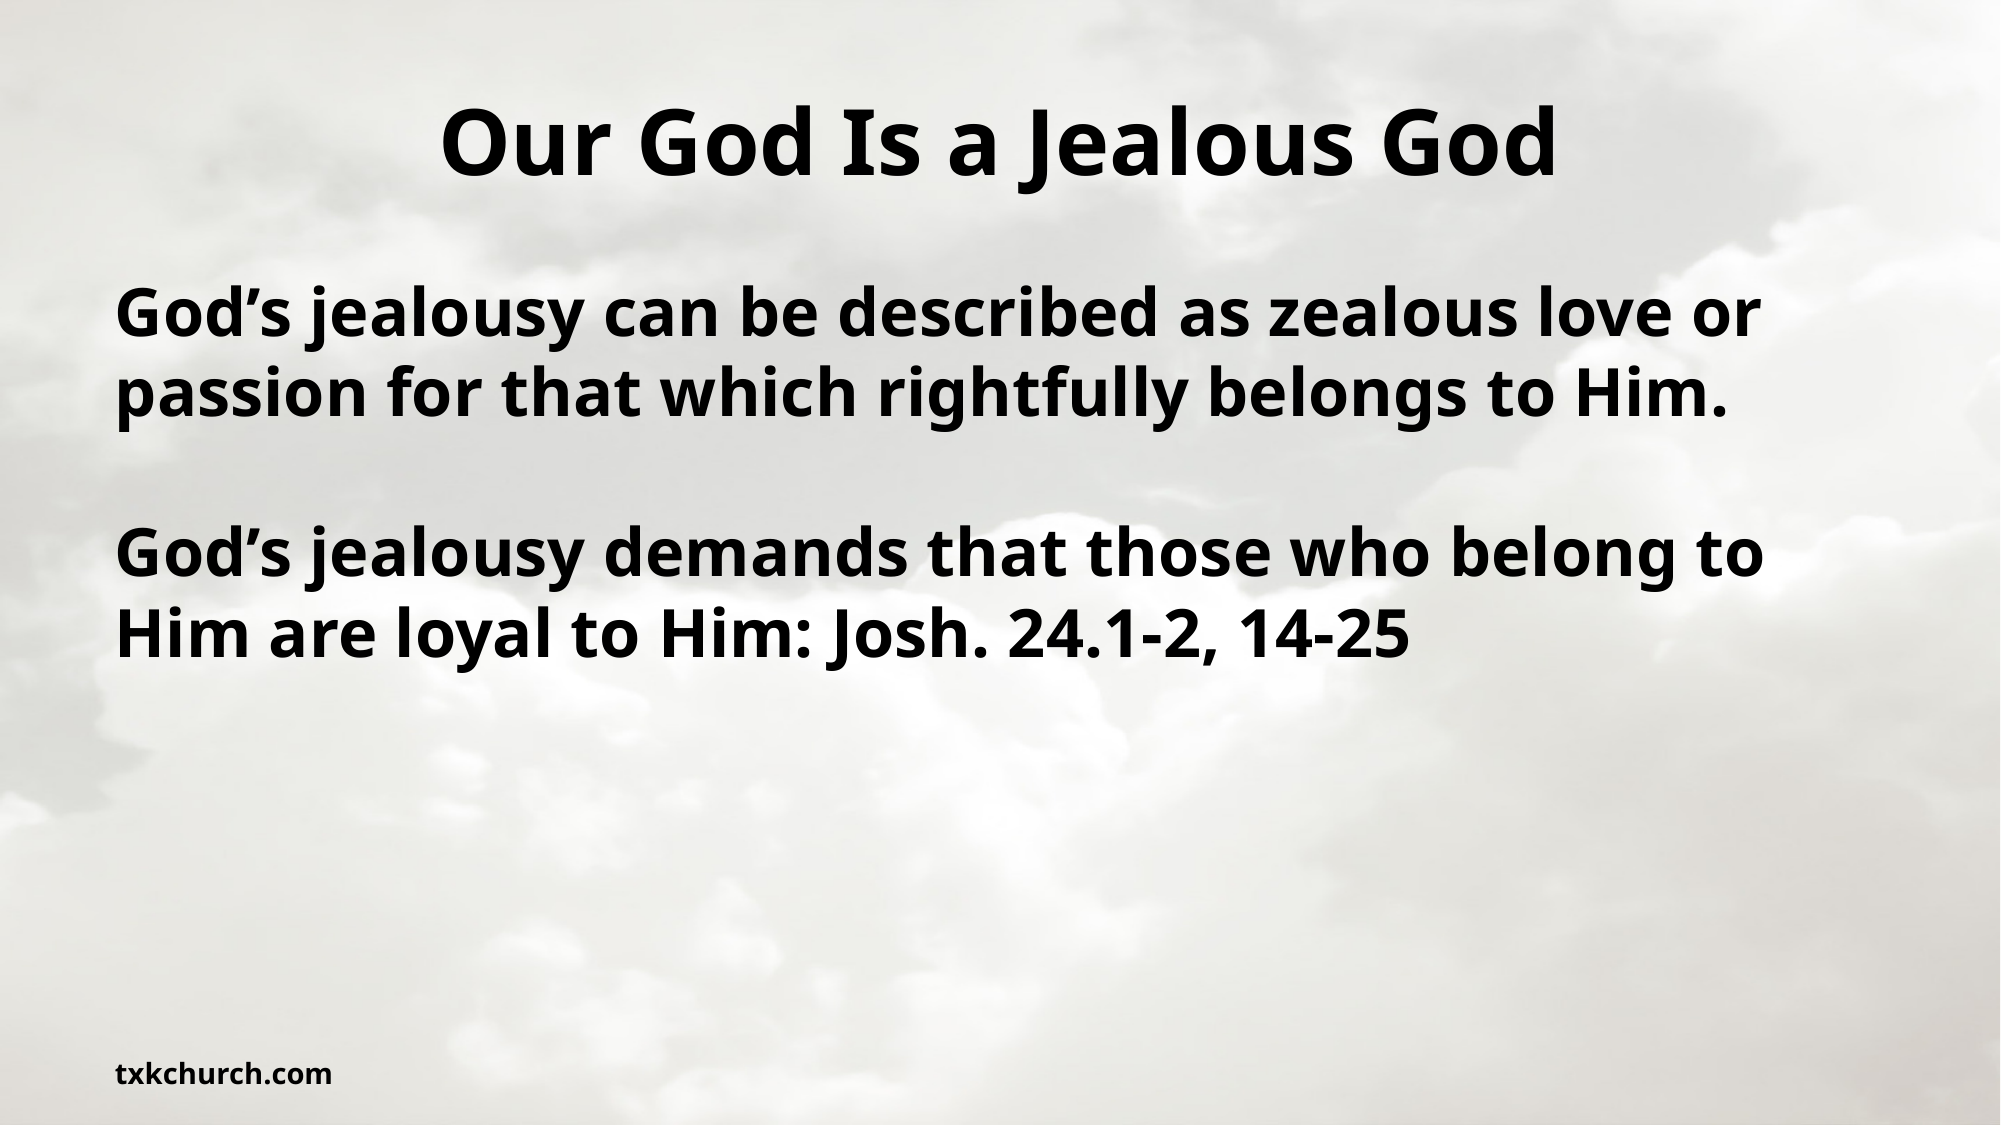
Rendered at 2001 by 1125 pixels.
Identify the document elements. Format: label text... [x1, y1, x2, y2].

title Our God Is a Jealous God [99, 45, 1900, 233]
slide_number txkchurch.com [99, 1042, 567, 1103]
picture [0, 0, 2001, 1125]
list God’s jealousy can be described as zealous love or passion for that which rightfully belongs to Him. God’s jealousy demands that those who belong to Him are loyal to Him: Josh. 24.1-2, 14-25 [99, 262, 1900, 1005]
